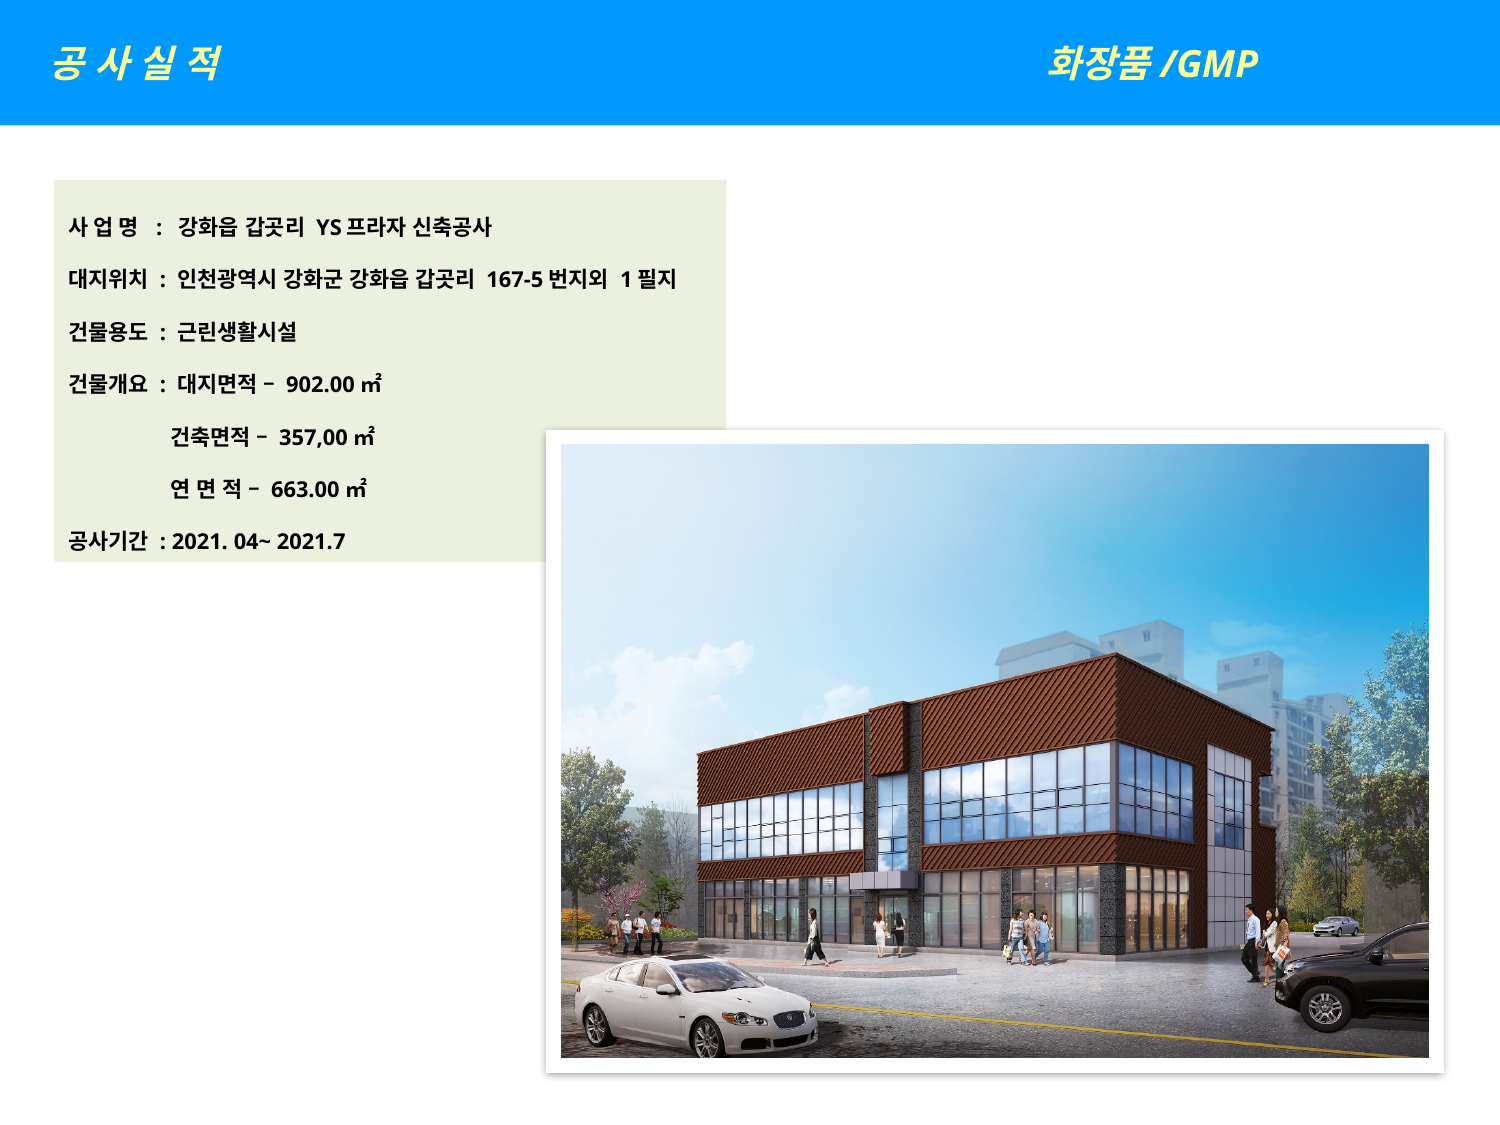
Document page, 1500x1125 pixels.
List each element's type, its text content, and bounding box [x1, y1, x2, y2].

text_box 공 사 실 적 화장품/GMP [0, 0, 1500, 126]
text_box 사 업 명 : 강화읍 갑곳리 YS프라자 신축공사 대지위치 : 인천광역시 강화군 강화읍 갑곳리 167-5번지외 1필지 건물용도 : 근린생활시설 건물개요 : 대지면적 – 902.00㎡ 건축면적 – 357,00㎡ 연 면 적 – 663.00㎡ 공사기간 : 2021. 04~ 2021.7 [53, 179, 727, 562]
picture [560, 444, 1430, 1059]
